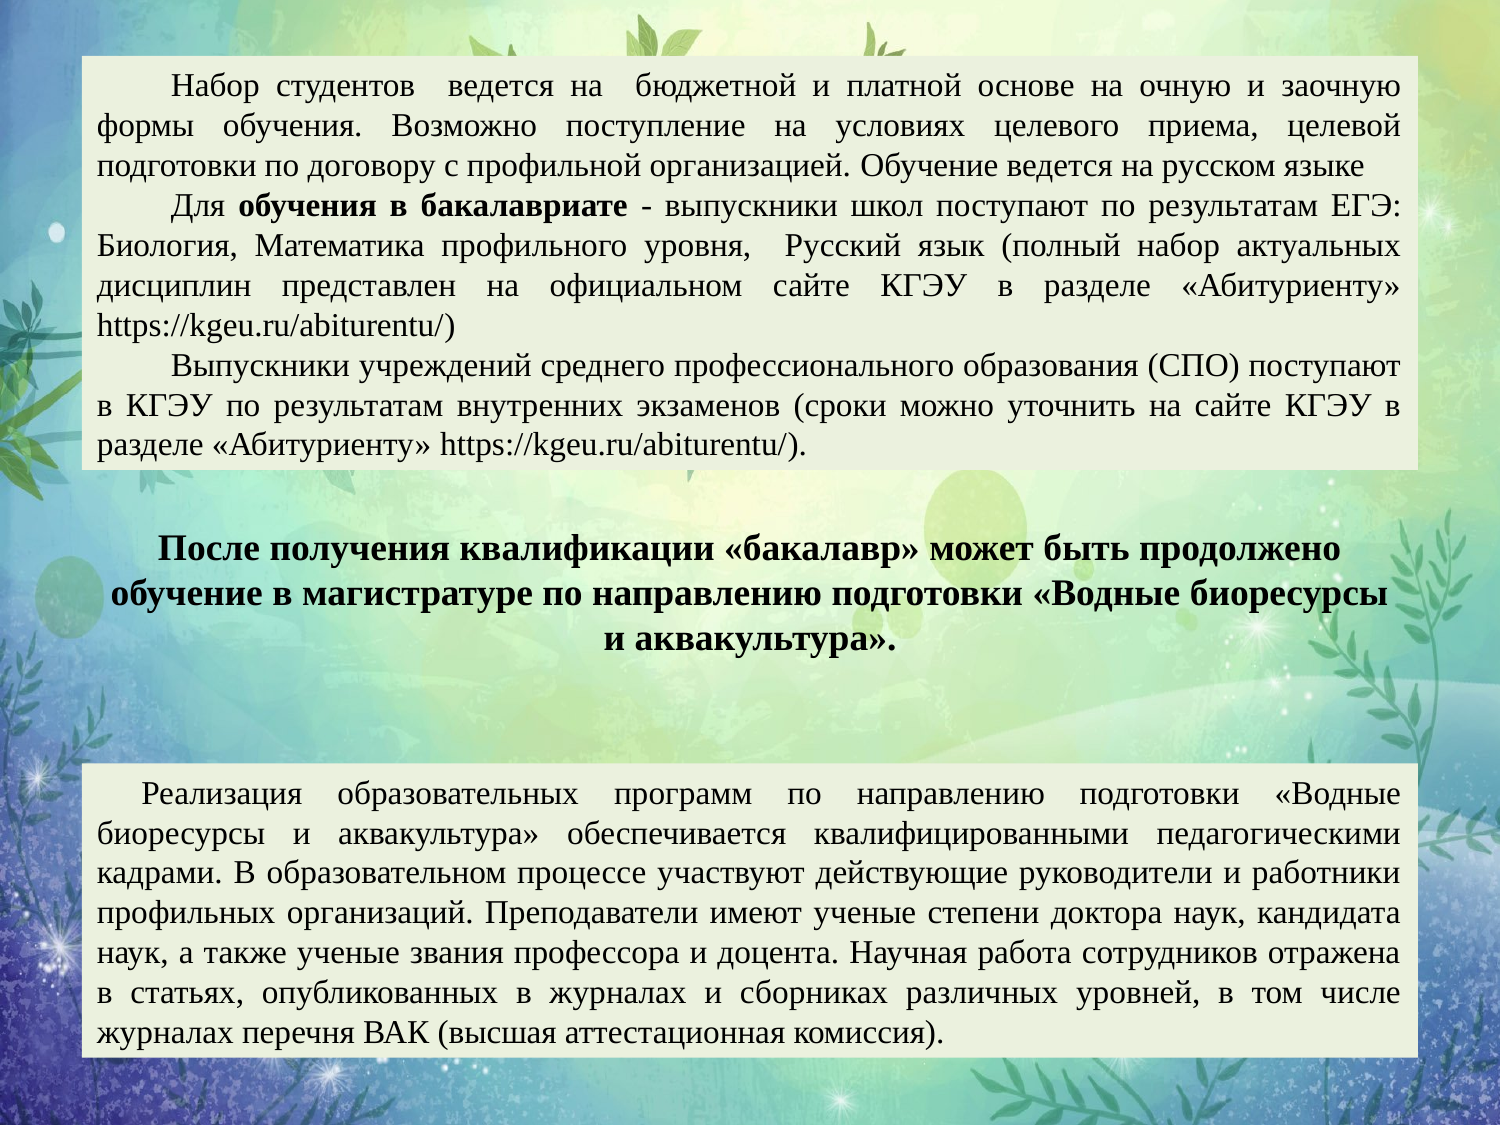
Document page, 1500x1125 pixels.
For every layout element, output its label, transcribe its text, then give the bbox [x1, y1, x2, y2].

picture [0, 0, 1500, 1125]
text_box Реализация образовательных программ по направлению подготовки «Водные биоресурсы и аквакультура» обеспечивается квалифицированными педагогическими кадрами. В образовательном процессе участвуют действующие руководители и работники профильных организаций. Преподаватели имеют ученые степени доктора наук, кандидата наук, а также ученые звания профессора и доцента. Научная работа сотрудников отражена в статьях, опубликованных в журналах и сборниках различных уровней, в том числе журналах перечня ВАК (высшая аттестационная комиссия). [81, 763, 1418, 1058]
text_box Набор студентов ведется на бюджетной и платной основе на очную и заочную формы обучения. Возможно поступление на условиях целевого приема, целевой подготовки по договору с профильной организацией. Обучение ведется на русском языке Для обучения в бакалавриате - выпускники школ поступают по результатам ЕГЭ: Биология, Математика профильного уровня, Русский язык (полный набор актуальных дисциплин представлен на официальном сайте КГЭУ в разделе «Абитуриенту» https://kgeu.ru/abiturentu/) Выпускники учреждений среднего профессионального образования (СПО) поступают в КГЭУ по результатам внутренних экзаменов (сроки можно уточнить на сайте КГЭУ в разделе «Абитуриенту» https://kgeu.ru/abiturentu/). [81, 55, 1418, 470]
text_box После получения квалификации «бакалавр» может быть продолжено обучение в магистратуре по направлению подготовки «Водные биоресурсы и аквакультура». [81, 515, 1418, 666]
